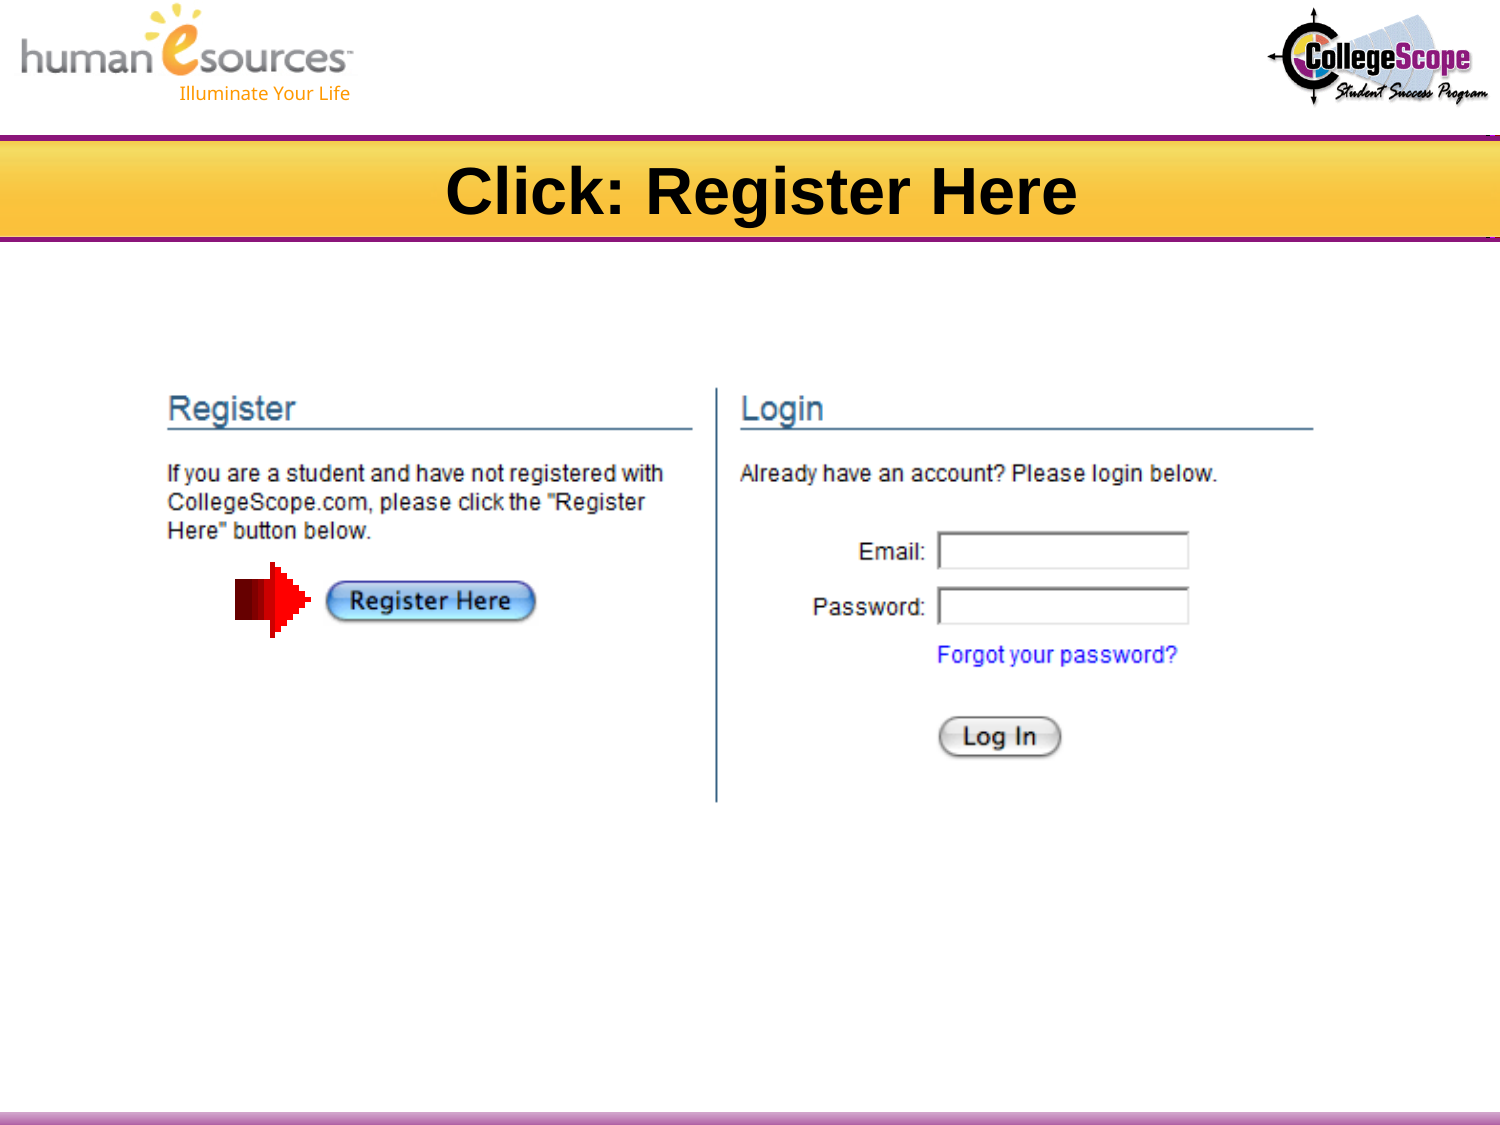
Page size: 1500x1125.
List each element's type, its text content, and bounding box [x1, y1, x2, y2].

picture [1262, 0, 1496, 113]
picture [1438, 135, 1500, 242]
title Click: Register Here [87, 112, 1438, 263]
picture [0, 135, 87, 242]
picture [99, 332, 1373, 860]
picture [0, 0, 363, 77]
